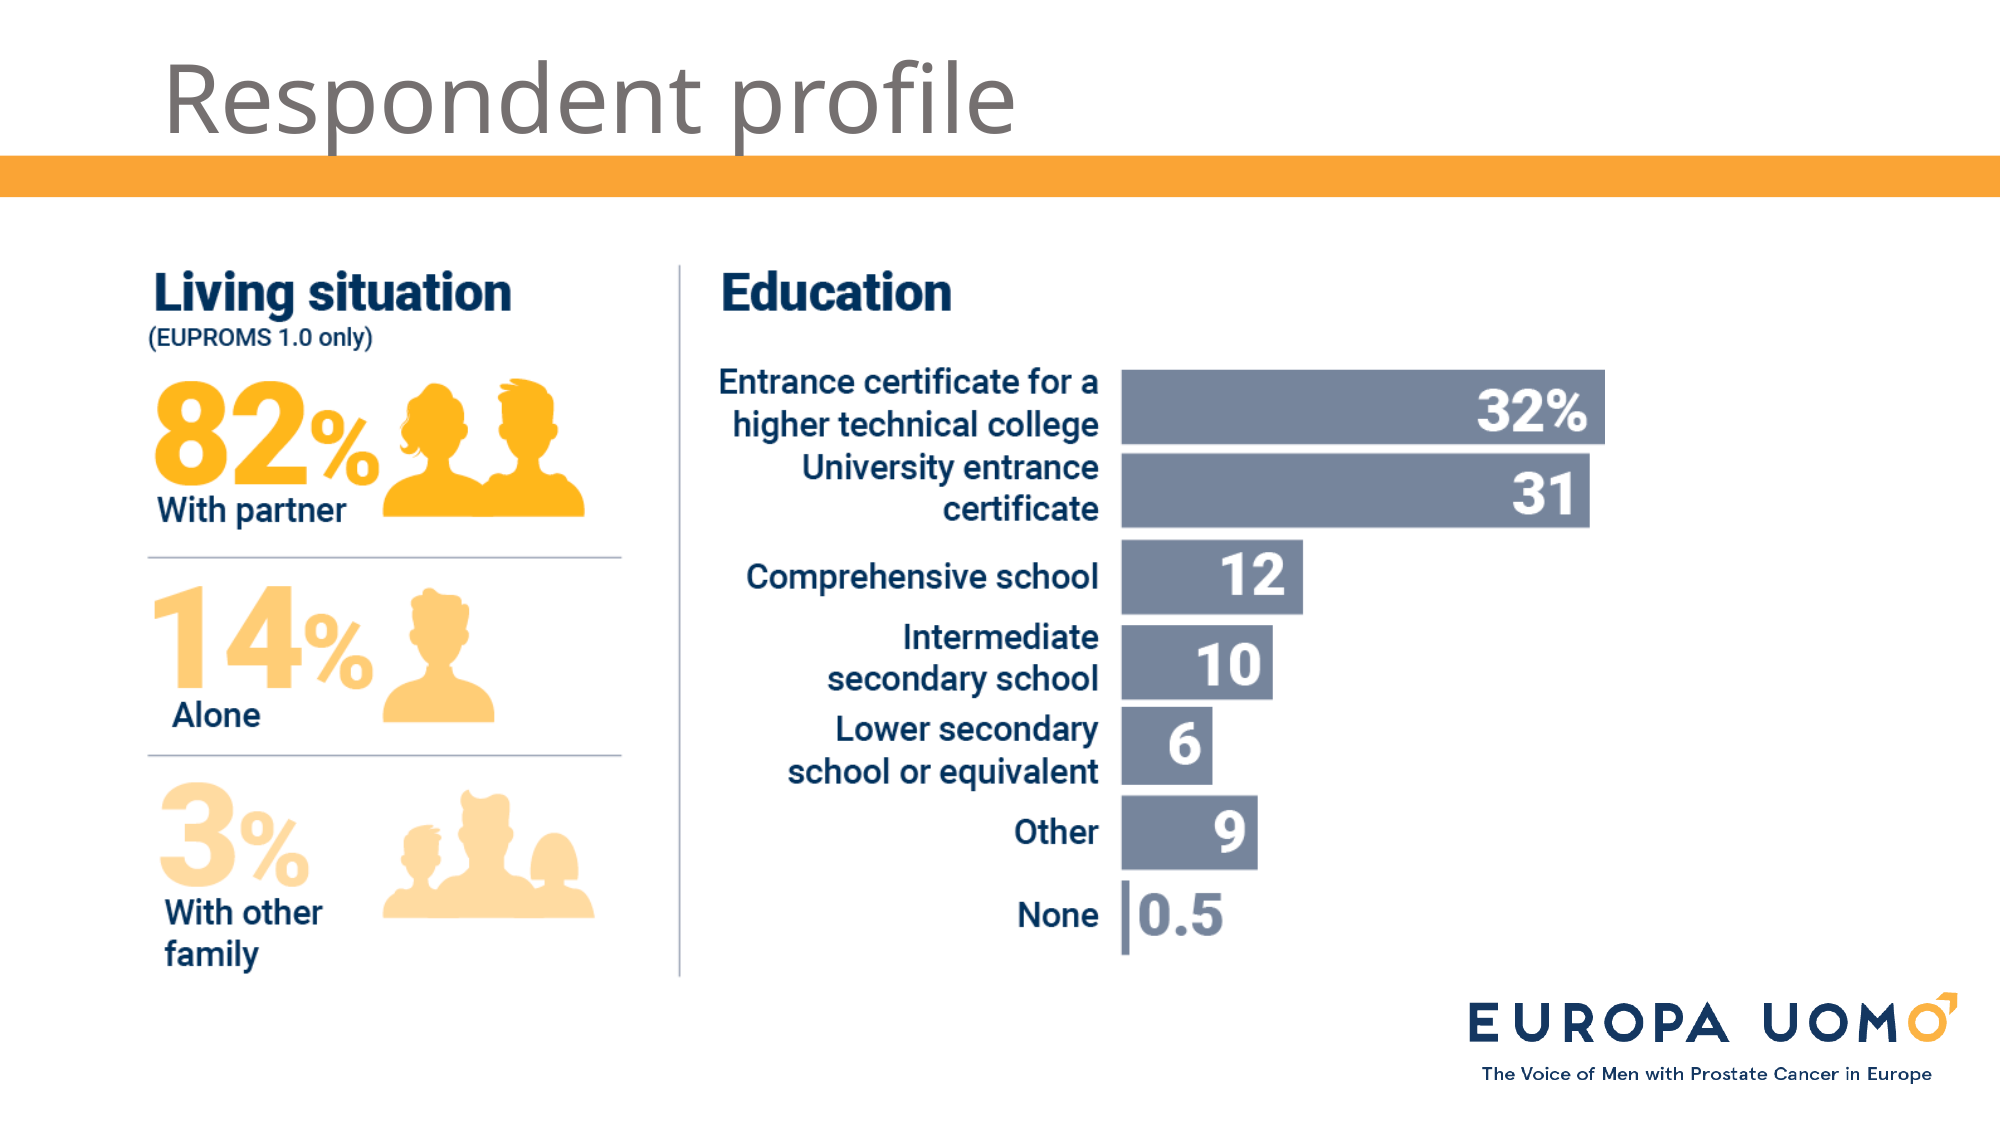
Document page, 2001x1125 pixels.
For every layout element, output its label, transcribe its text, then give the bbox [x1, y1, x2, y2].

text_box Respondent profile [146, 30, 1219, 161]
text_box [0, 155, 2000, 198]
picture [146, 263, 1605, 985]
picture [1455, 992, 1958, 1085]
